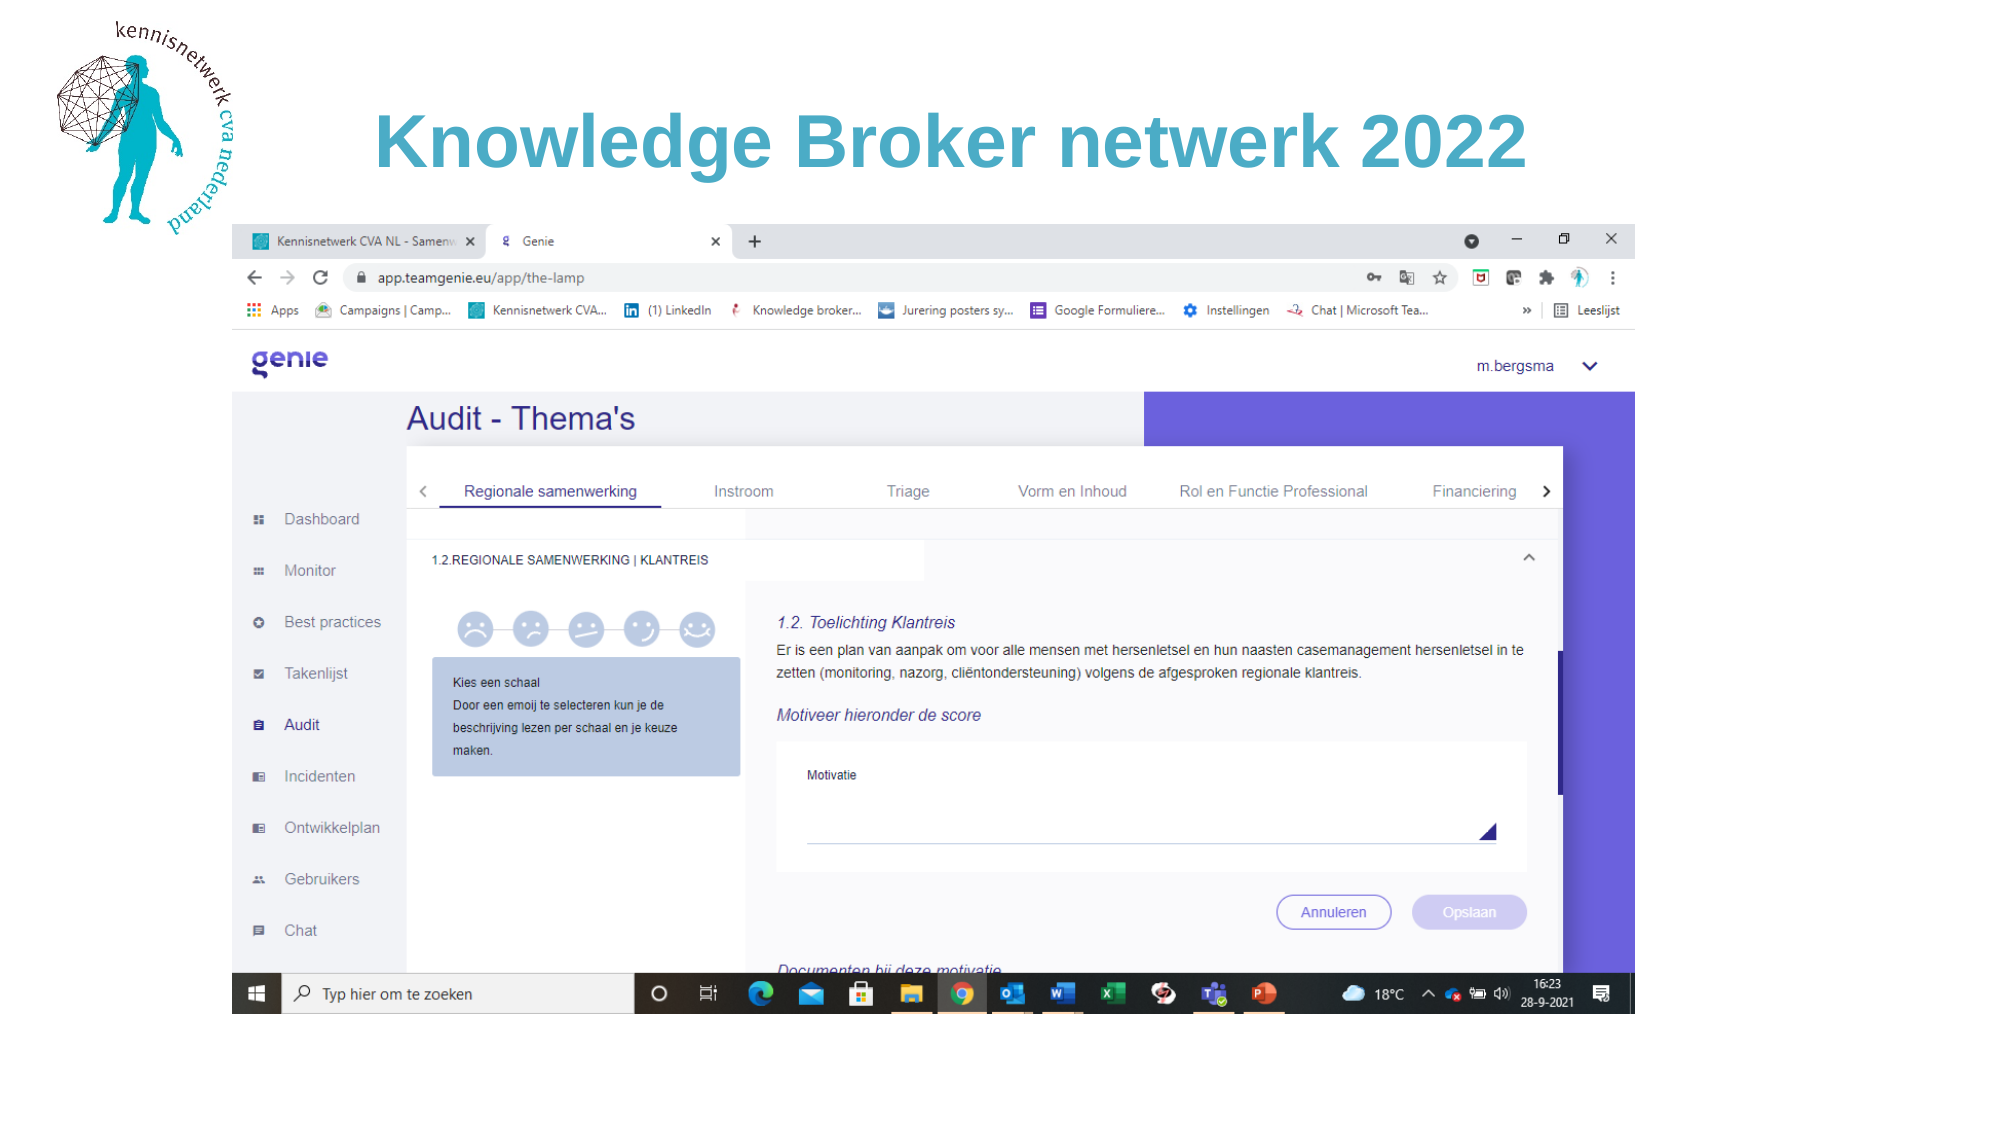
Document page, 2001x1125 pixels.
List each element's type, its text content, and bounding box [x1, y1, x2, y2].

picture [57, 21, 233, 235]
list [232, 224, 1635, 1014]
title Knowledge Broker netwerk 2022 [359, 35, 2000, 253]
